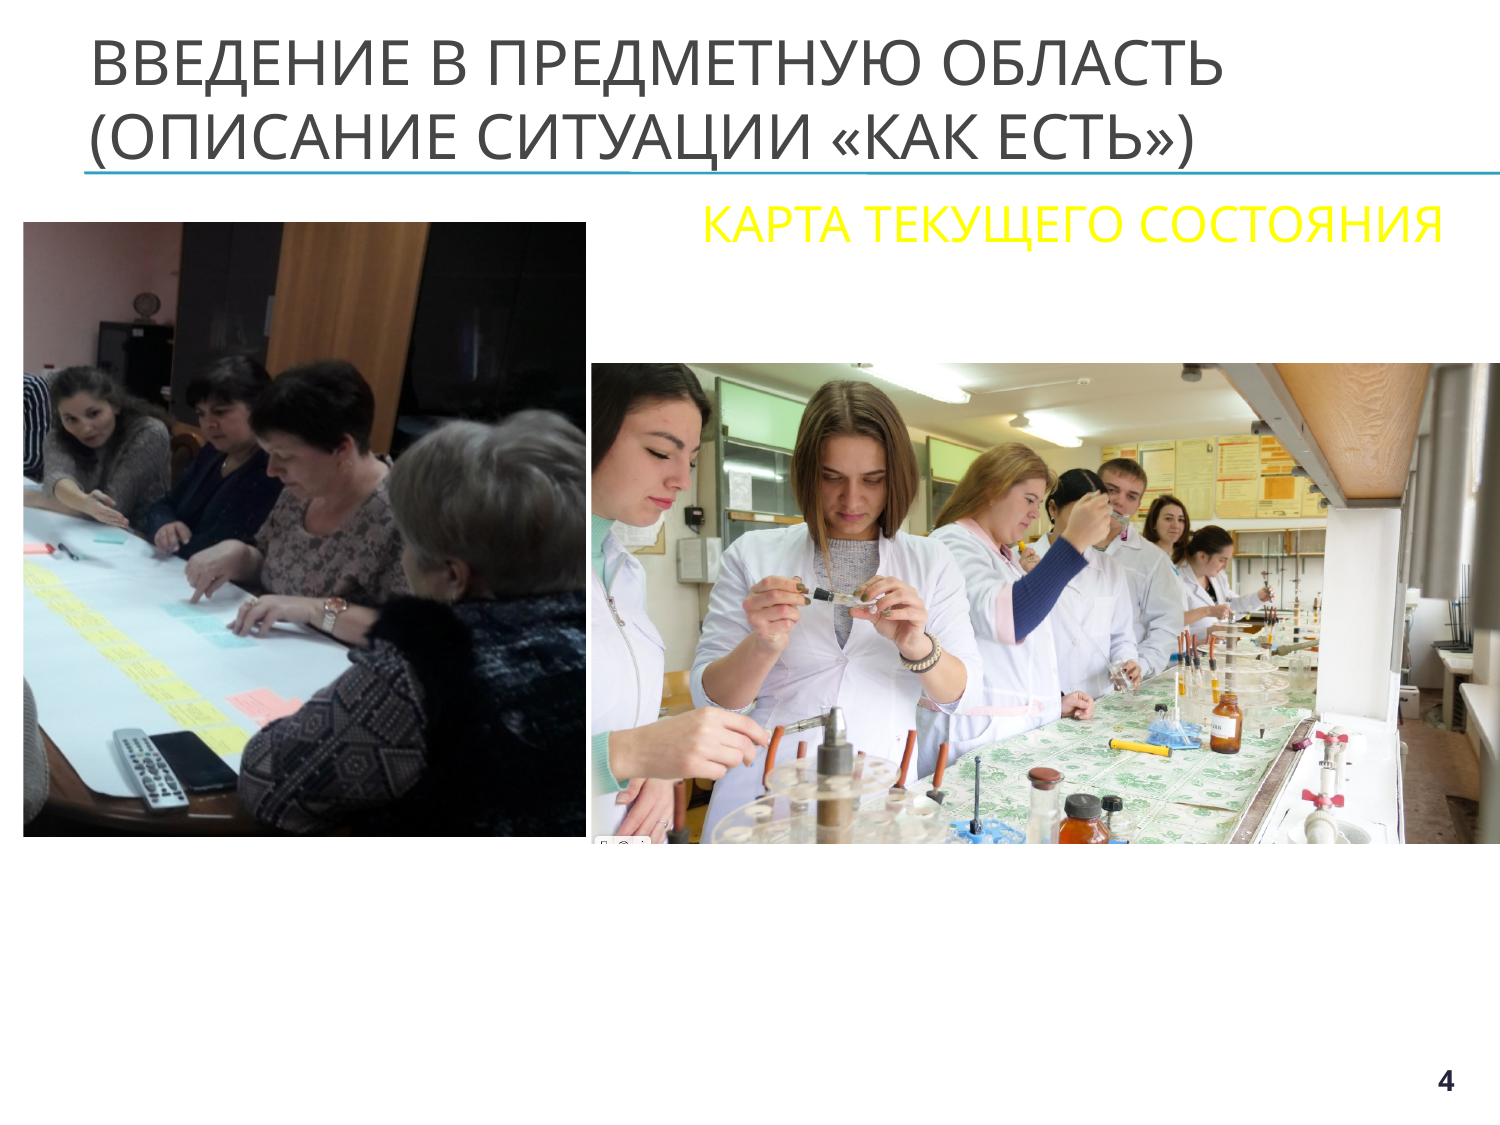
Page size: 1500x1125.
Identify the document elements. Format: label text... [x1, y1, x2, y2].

slide_number 4 [1417, 1054, 1475, 1102]
picture [590, 362, 1500, 844]
picture [23, 222, 587, 837]
title Карта текущего состояния [35, 175, 1461, 270]
text_box Введение в предметную область (описание ситуации «как есть») [74, 66, 1500, 204]
